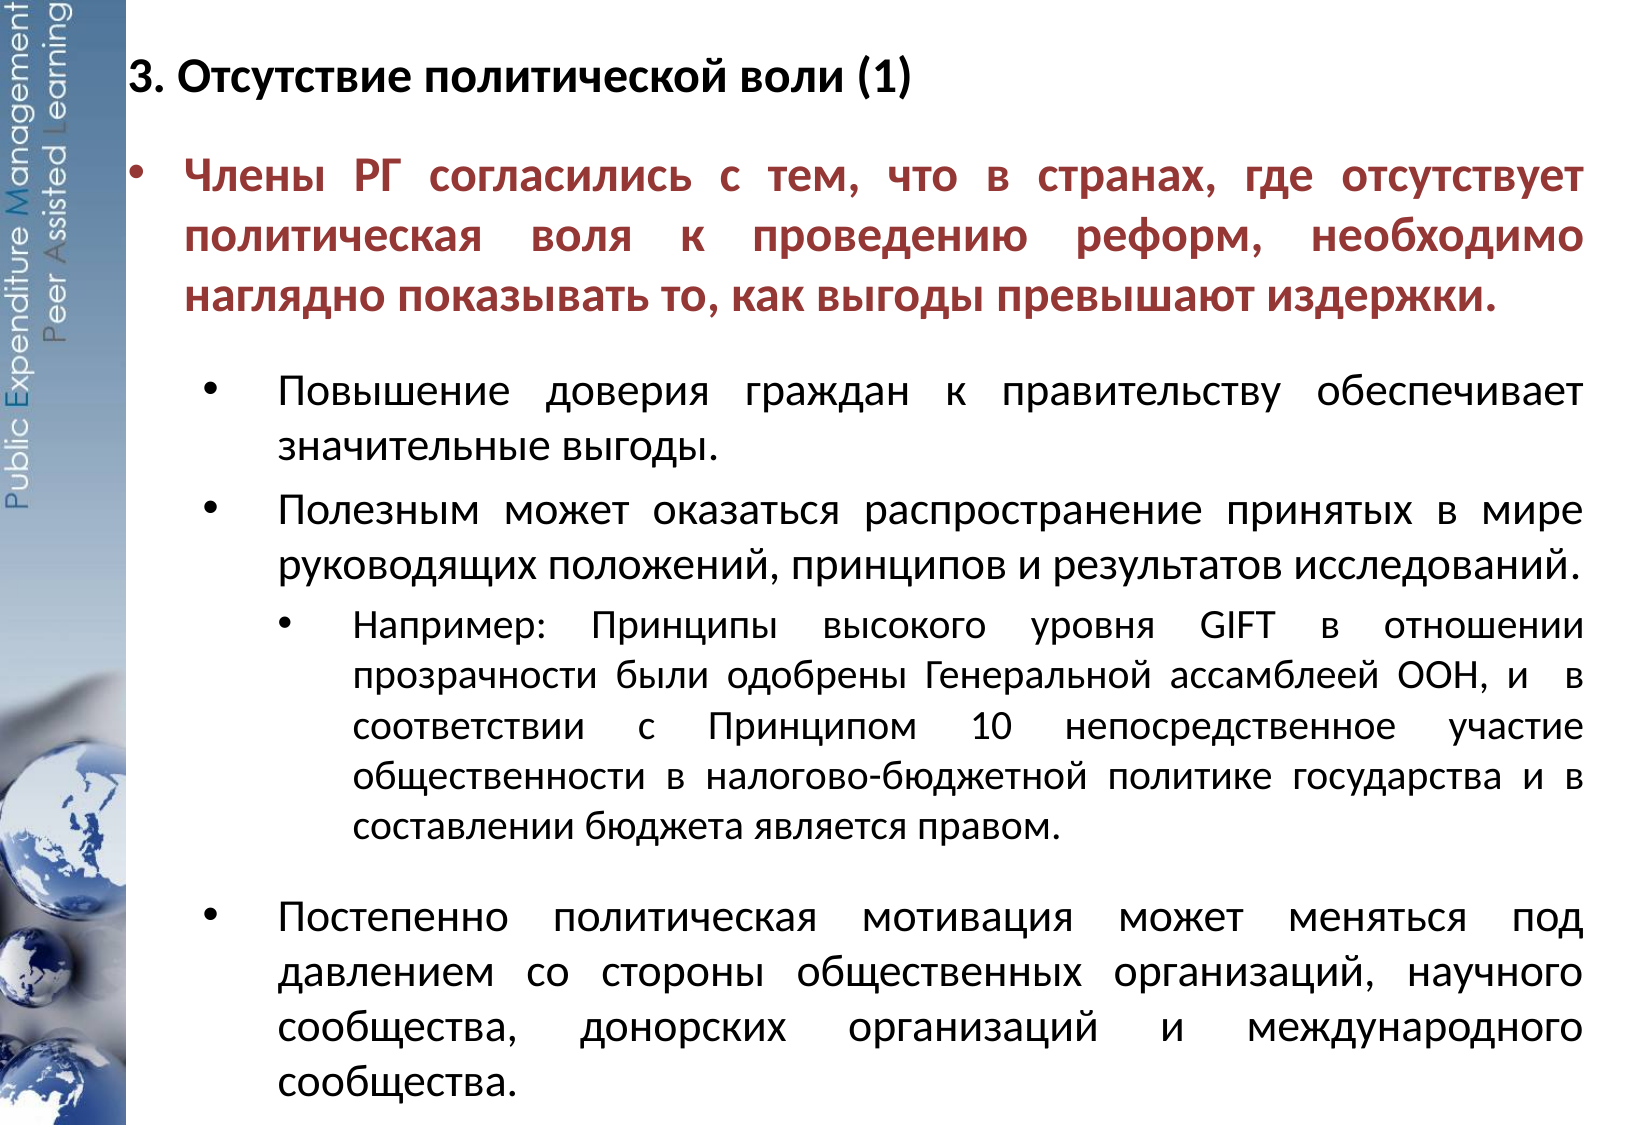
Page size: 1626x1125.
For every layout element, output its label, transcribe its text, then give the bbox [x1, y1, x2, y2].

picture [0, 0, 126, 1125]
subtitle 3. Отсутствие политической воли (1) Члены РГ согласились с тем, что в странах, где отсутствует политическая воля к проведению реформ, необходимо наглядно показывать то, как выгоды превышают издержки. Повышение доверия граждан к правительству обеспечивает значительные выгоды. Полезным может оказаться распространение принятых в мире руководящих положений, принципов и результатов исследований. Например: Принципы высокого уровня GIFT в отношении прозрачности были одобрены Генеральной ассамблеей ООН, и в соответствии с Принципом 10 непосредственное участие общественности в налогово-бюджетной политике государства и в составлении бюджета является правом. Постепенно политическая мотивация может меняться под давлением со стороны общественных организаций, научного сообщества, донорских организаций и международного сообщества. [126, 0, 1601, 1125]
